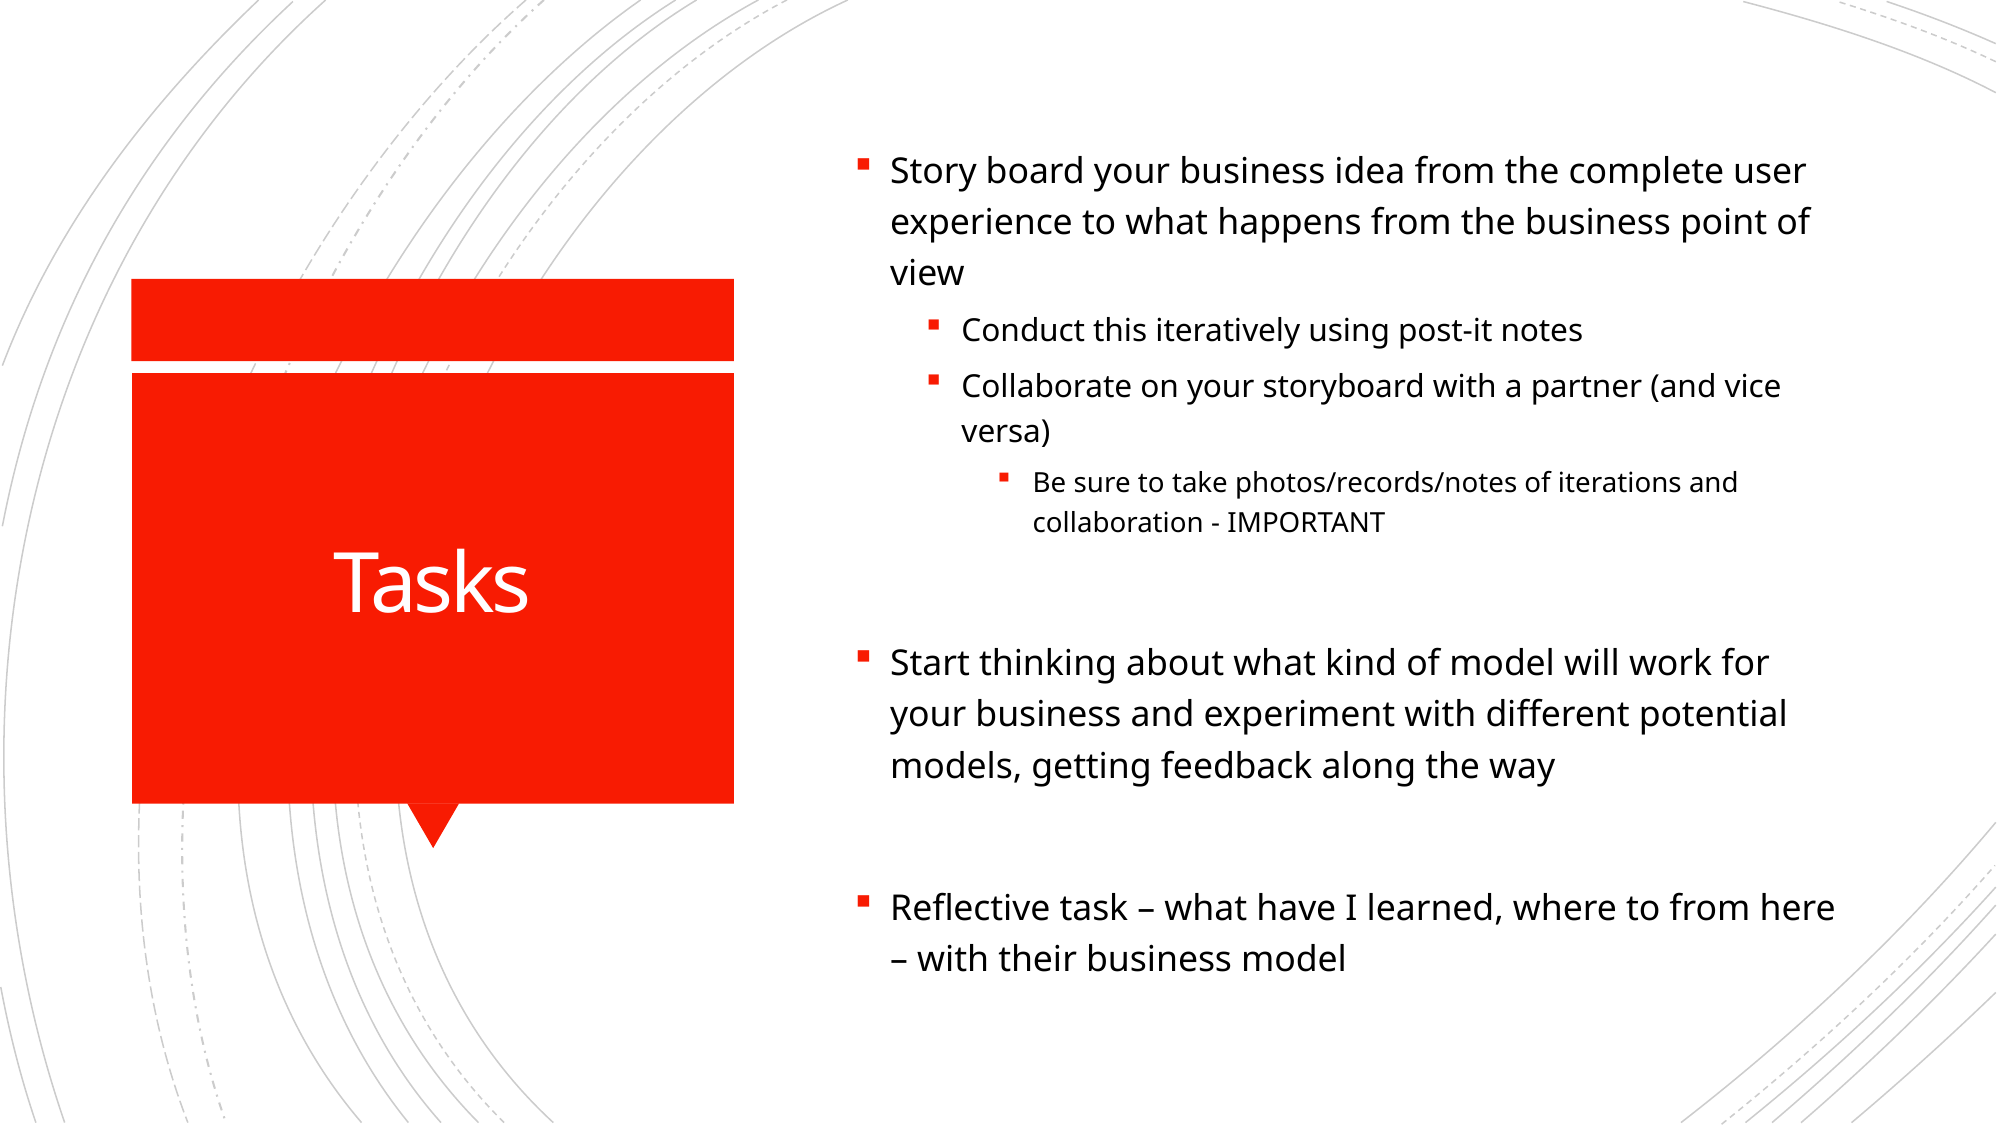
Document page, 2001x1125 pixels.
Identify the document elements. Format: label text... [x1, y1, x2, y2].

title Tasks [145, 385, 720, 789]
list Story board your business idea from the complete user experience to what happens from the business point of view Conduct this iteratively using post-it notes Collaborate on your storyboard with a partner (and vice versa) Be sure to take photos/records/notes of iterations and collaboration - IMPORTANT Start thinking about what kind of model will work for your business and experiment with different potential models, getting feedback along the way Reflective task – what have I learned, where to from here – with their business model [839, 131, 1871, 993]
